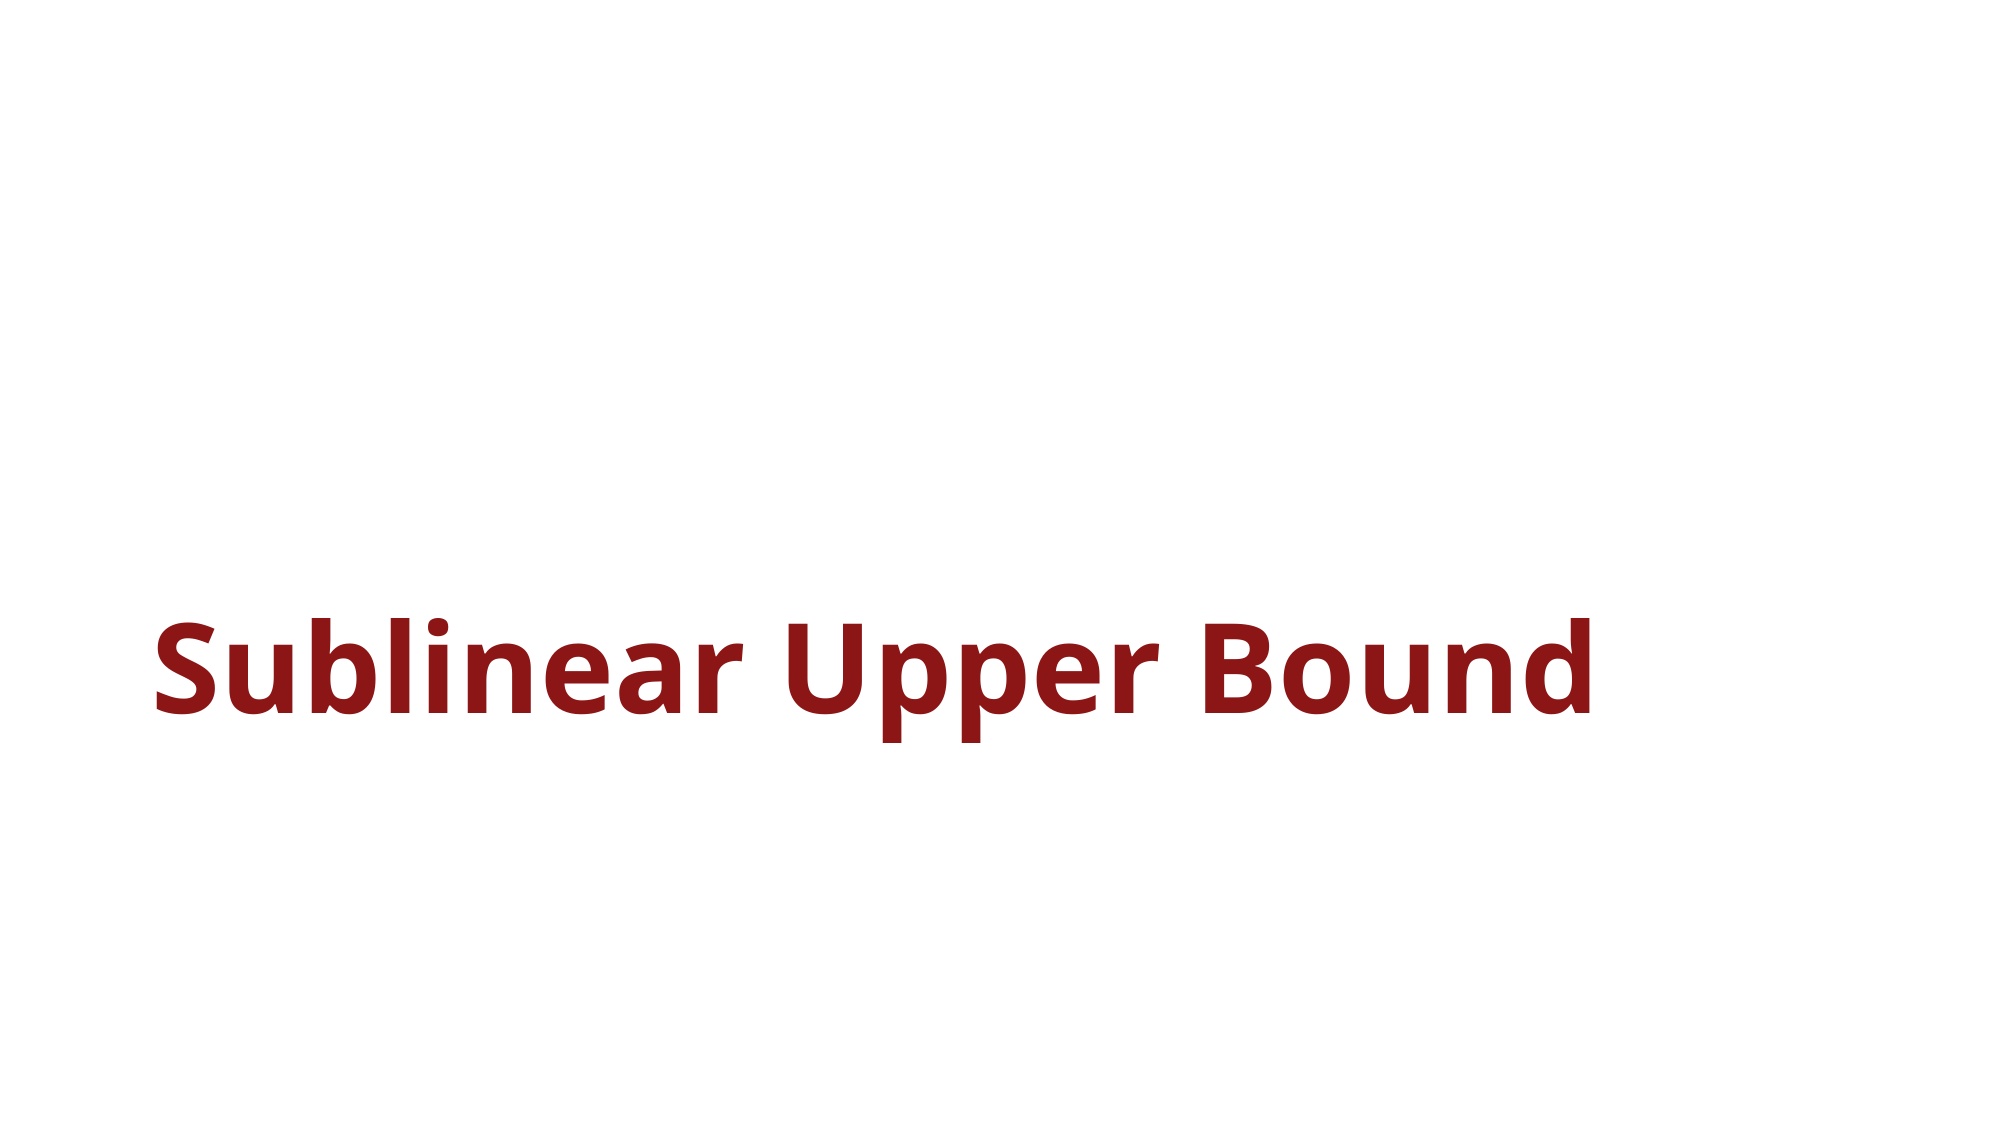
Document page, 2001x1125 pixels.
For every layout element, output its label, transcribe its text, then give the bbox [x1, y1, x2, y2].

title Sublinear Upper Bound [136, 280, 1862, 749]
